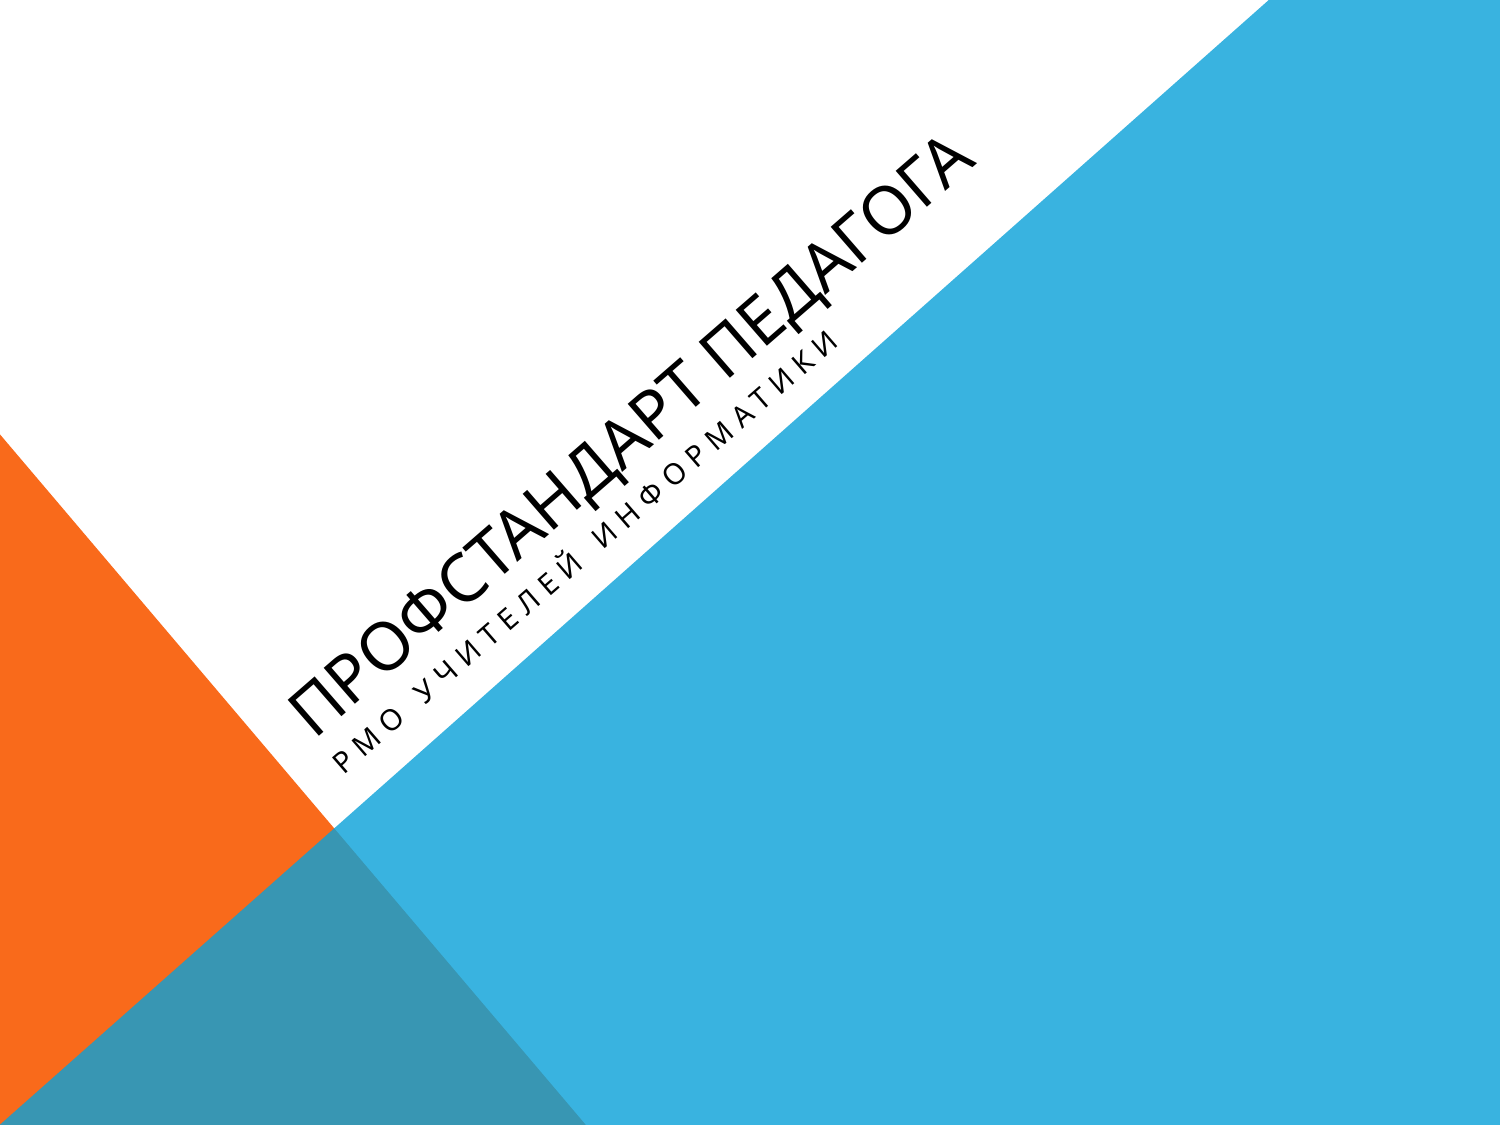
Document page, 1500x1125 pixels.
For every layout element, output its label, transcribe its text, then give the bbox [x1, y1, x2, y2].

title профстандарт педагога [182, 4, 1012, 761]
subtitle РМО учителей информатики [312, 61, 1154, 804]
